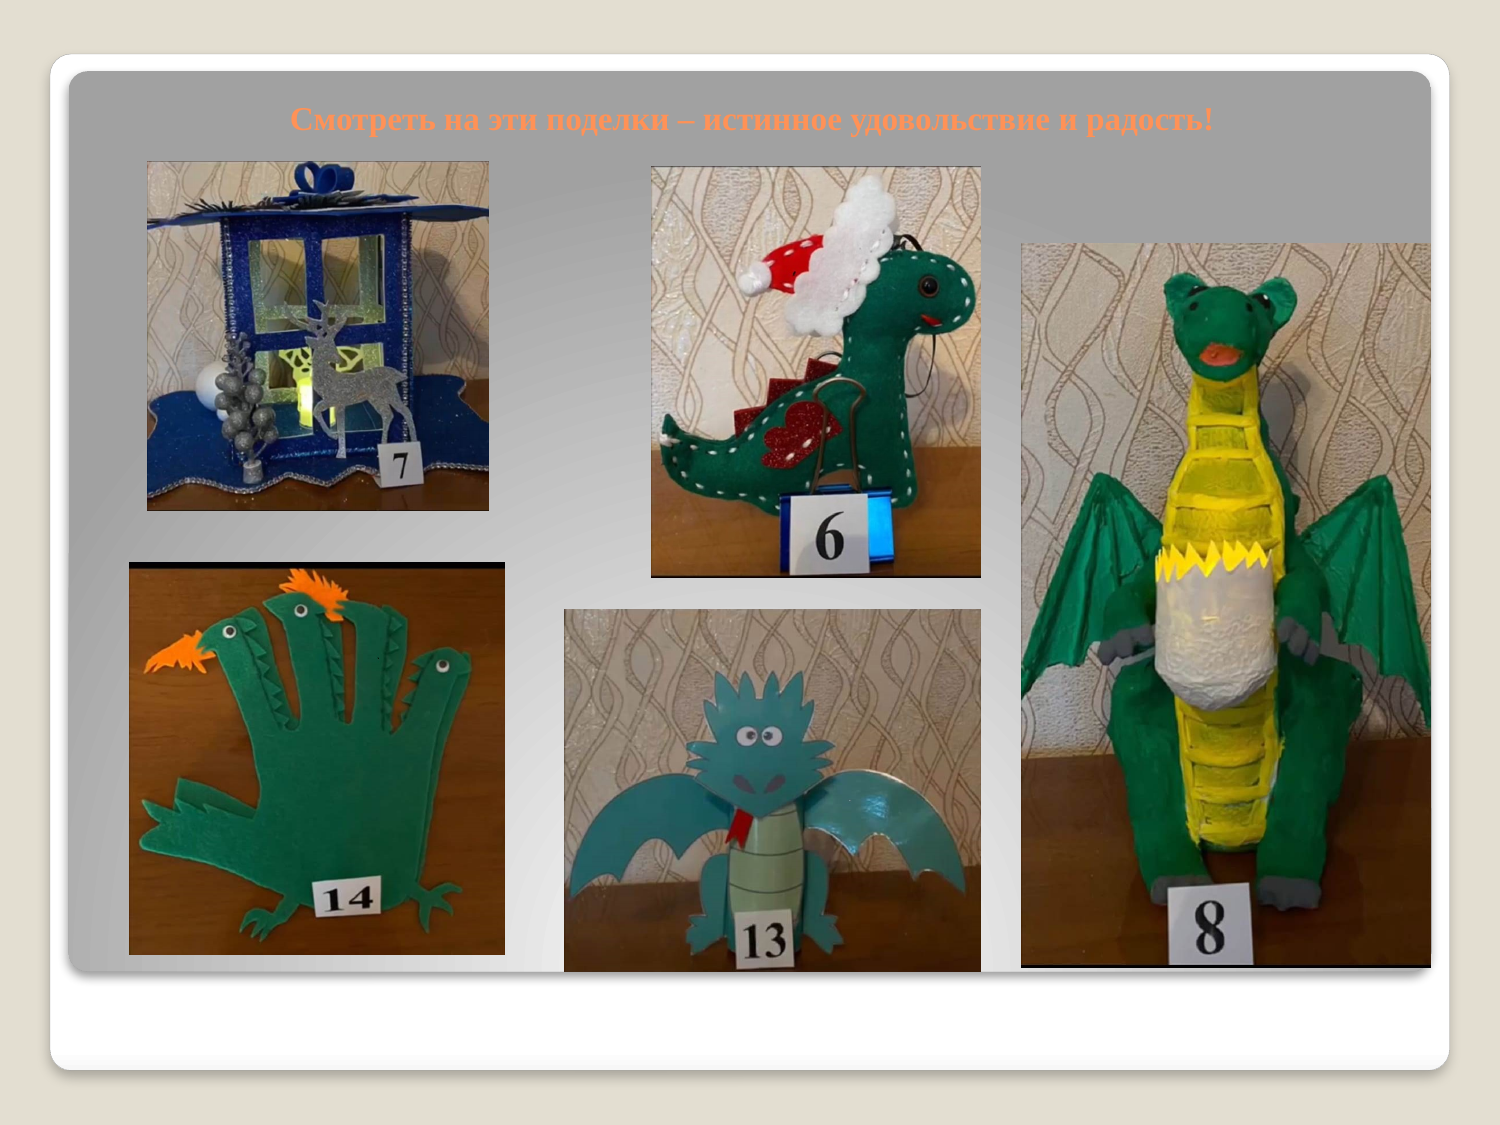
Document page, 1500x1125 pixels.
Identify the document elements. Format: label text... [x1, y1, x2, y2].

picture [129, 562, 505, 955]
picture [651, 166, 981, 578]
picture [147, 160, 489, 512]
picture [564, 609, 981, 972]
picture [1021, 242, 1431, 969]
title Смотреть на эти поделки – истинное удовольствие и радость! [135, 54, 1370, 145]
